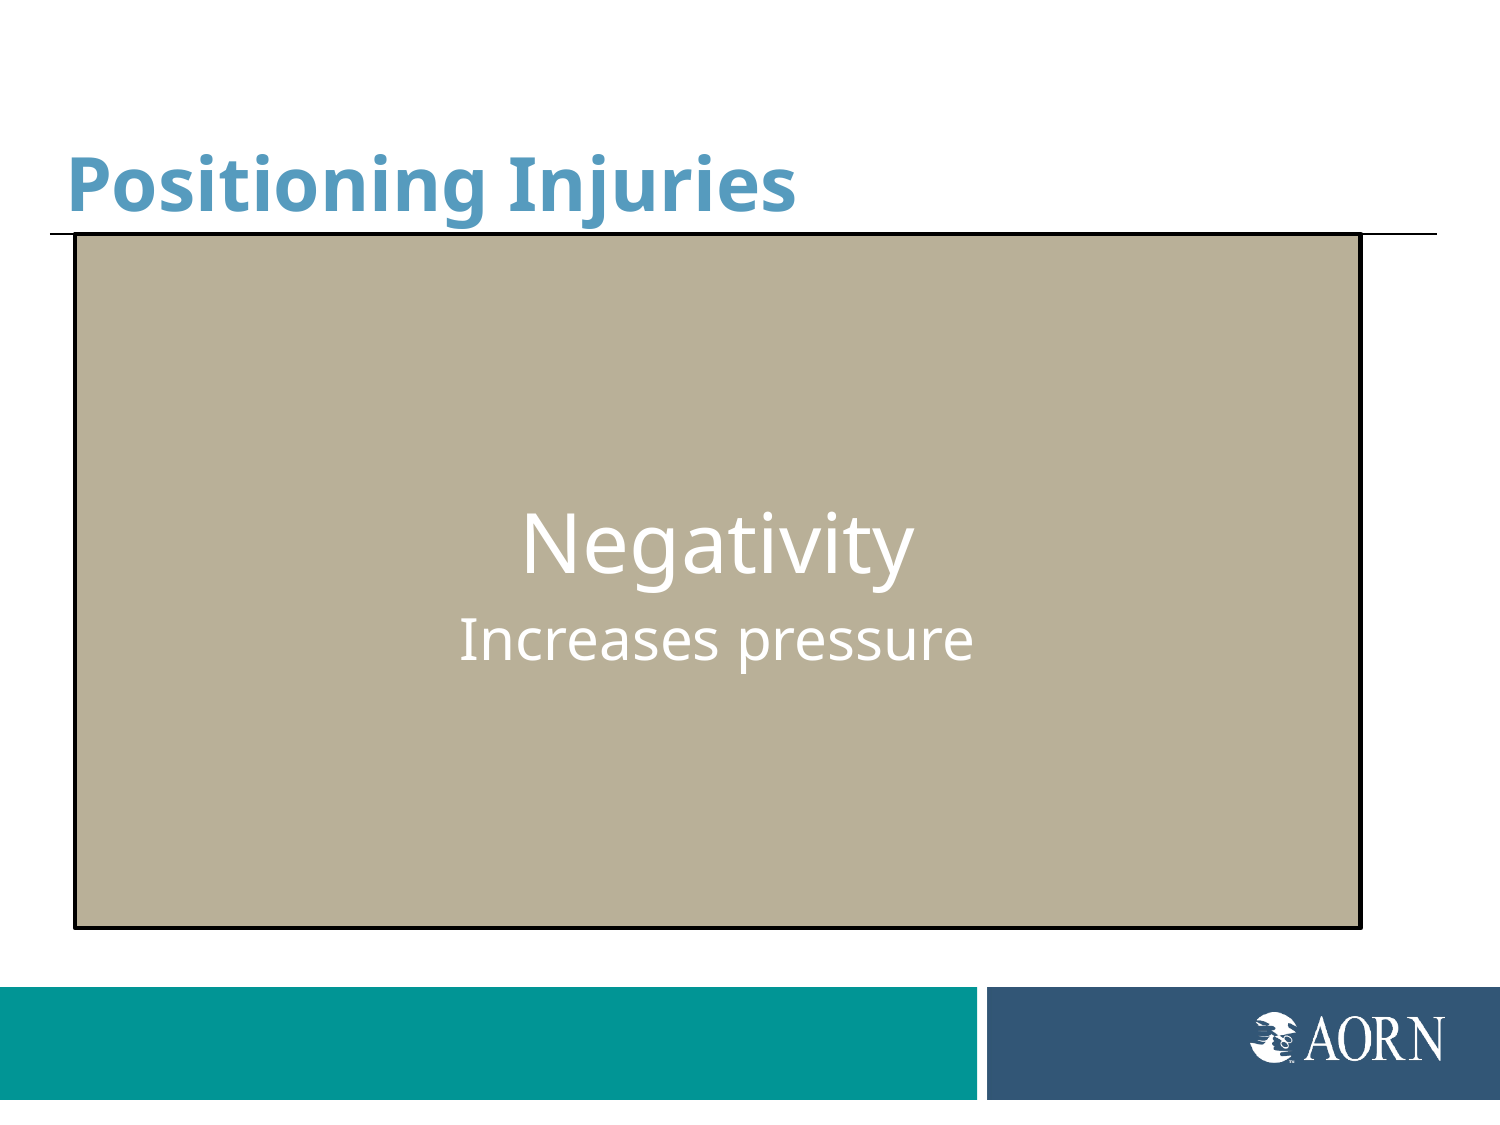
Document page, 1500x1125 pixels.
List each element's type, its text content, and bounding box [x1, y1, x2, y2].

title Positioning Injuries [50, 70, 1438, 234]
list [74, 233, 1361, 947]
picture [0, 987, 1500, 1100]
